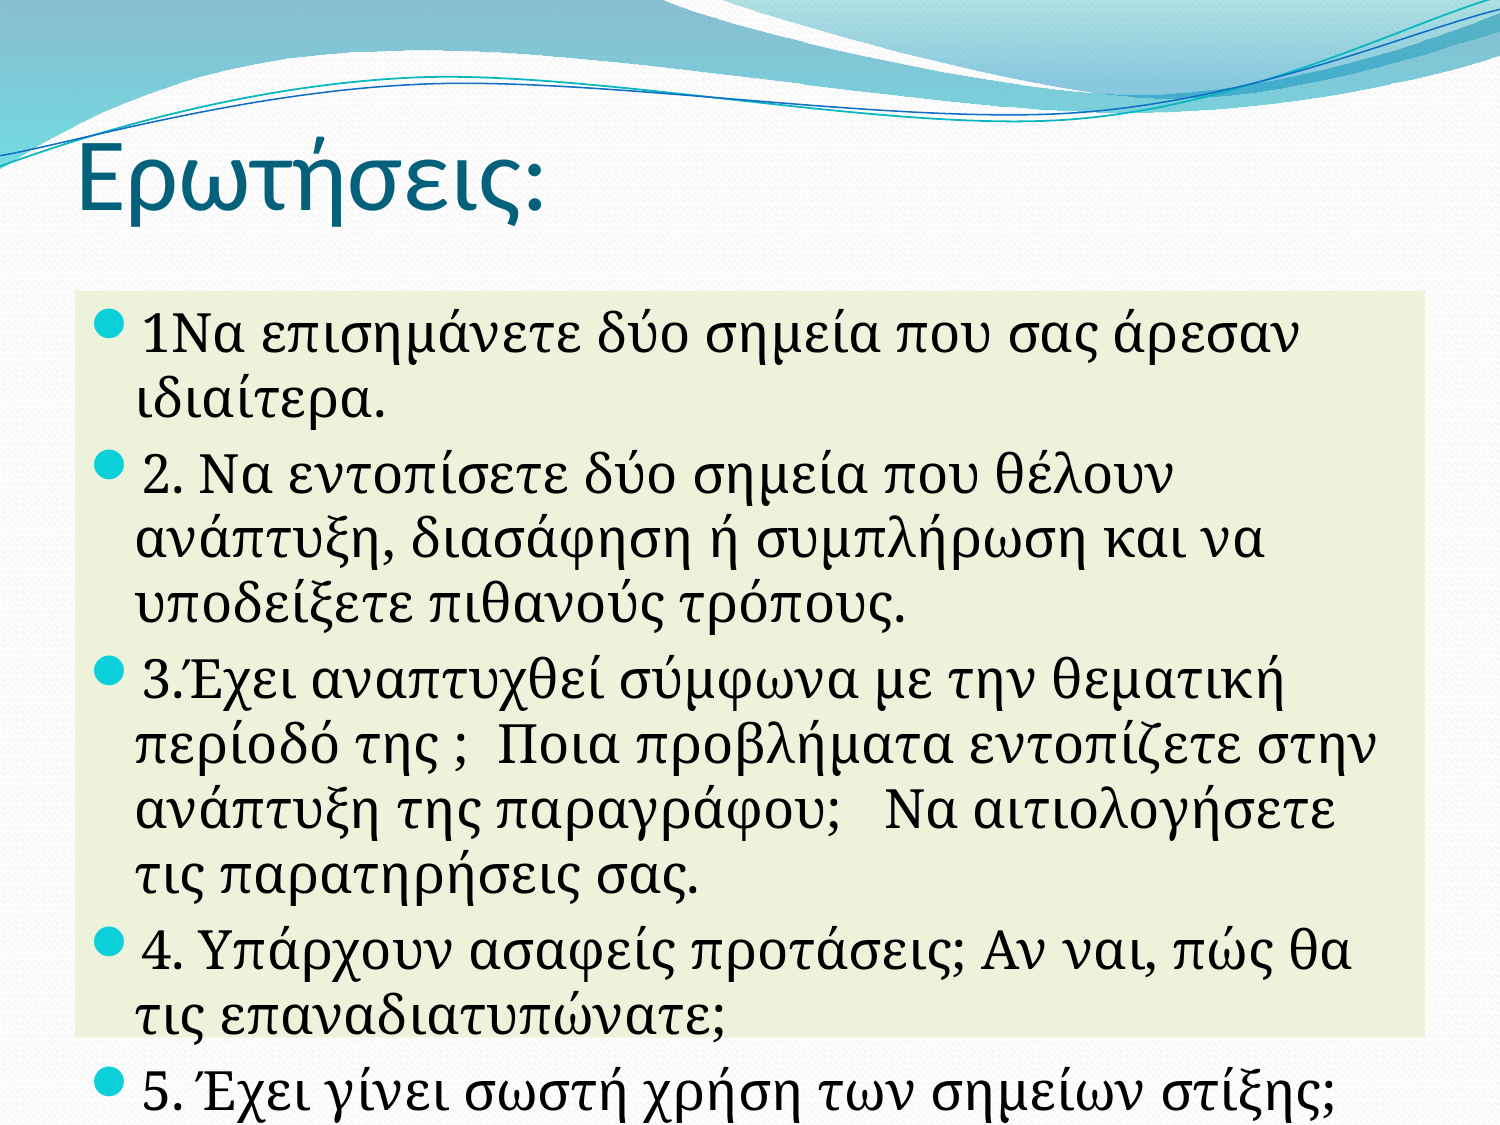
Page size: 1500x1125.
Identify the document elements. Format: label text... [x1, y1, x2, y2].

title Ερωτήσεις: [75, 78, 1425, 232]
list 1Να επισημάνετε δύο σημεία που σας άρεσαν ιδιαίτερα. 2. Να εντοπίσετε δύο σημεία που θέλουν ανάπτυξη, διασάφηση ή συμπλήρωση και να υποδείξετε πιθανούς τρόπους. 3.Έχει αναπτυχθεί σύμφωνα με την θεματική περίοδό της ; Ποια προβλήματα εντοπίζετε στην ανάπτυξη της παραγράφου; Να αιτιολογήσετε τις παρατηρήσεις σας. 4. Υπάρχουν ασαφείς προτάσεις; Αν ναι, πώς θα τις επαναδιατυπώνατε; 5. Έχει γίνει σωστή χρήση των σημείων στίξης; [75, 290, 1425, 1038]
